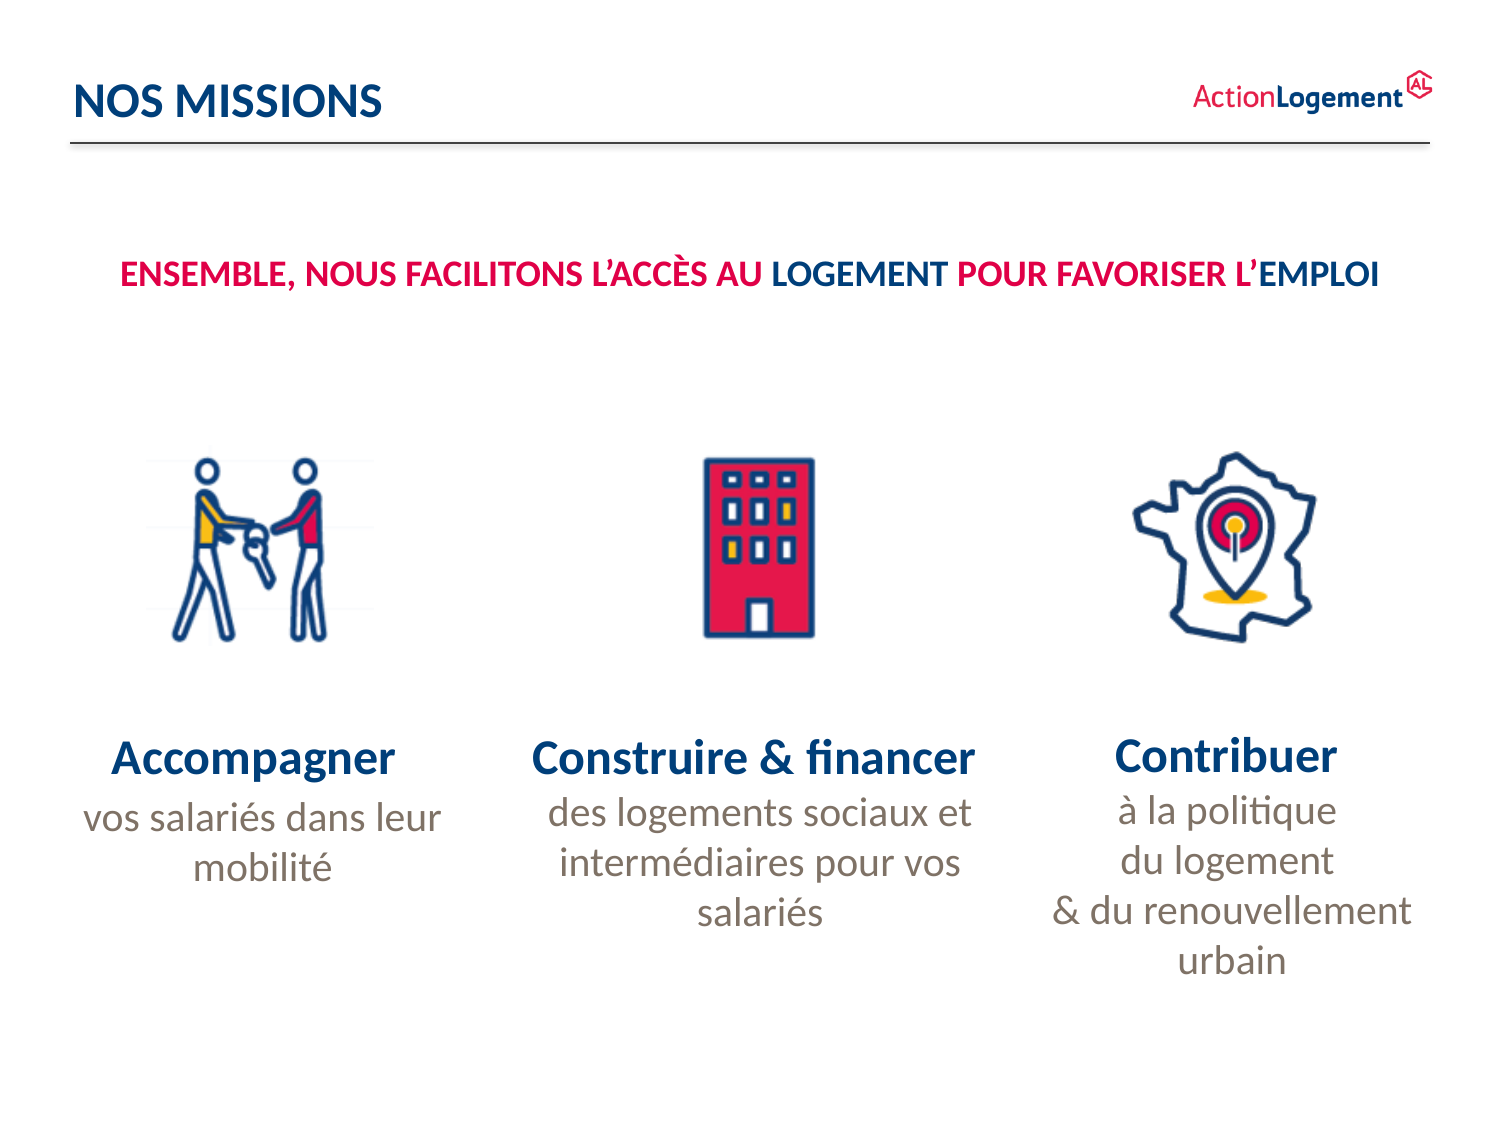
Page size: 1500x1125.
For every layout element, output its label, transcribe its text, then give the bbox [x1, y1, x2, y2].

text_box Accompagner vos salariés dans leur mobilité [20, 692, 505, 898]
picture [1121, 442, 1329, 650]
text_box Nos missions [58, 46, 1413, 136]
picture [145, 445, 380, 647]
text_box Construire & financer des logements sociaux et intermédiaires pour vos salariés [483, 717, 1009, 942]
text_box Contribuer à la politique du logement & du renouvellement urbain [1009, 715, 1455, 991]
picture [680, 437, 840, 668]
text_box Ensemble, NOUS FACILITONS L’ACCÈS AU LOGEMENT POUR FAVORISER L’EMPLOI [65, 242, 1435, 302]
picture [1413, 61, 1441, 122]
